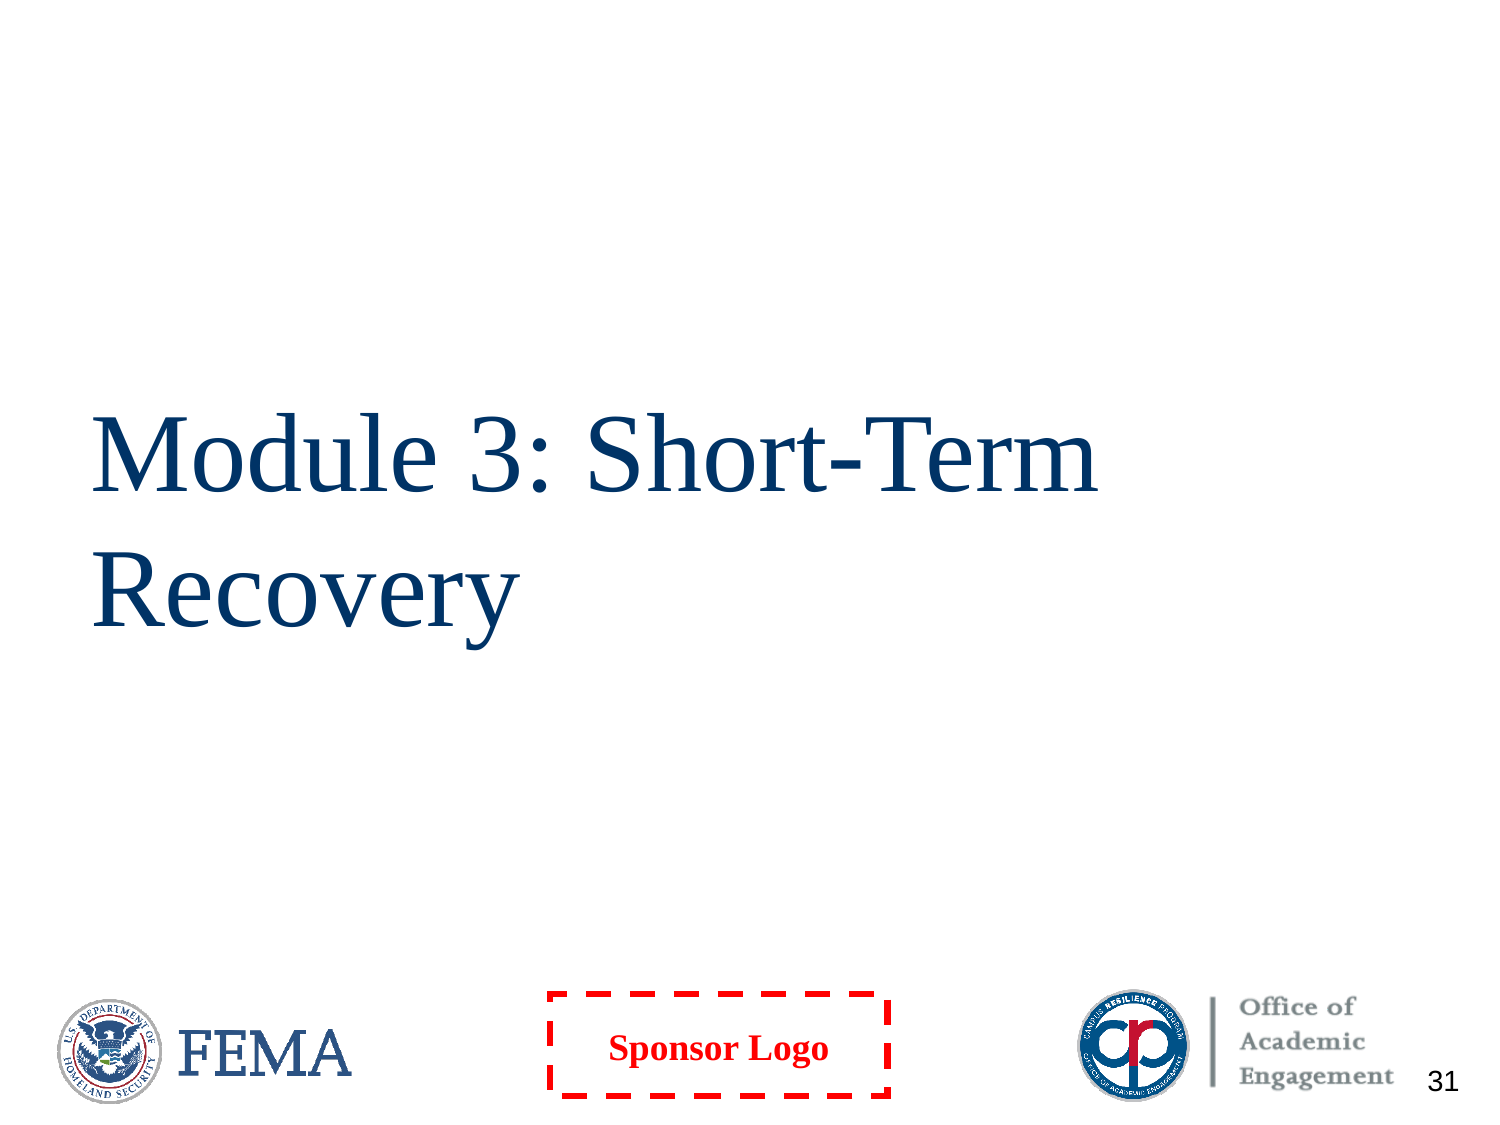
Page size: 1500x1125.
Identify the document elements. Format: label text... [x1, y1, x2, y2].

slide_number 31 [1412, 1054, 1488, 1098]
title Module 3: Short-Term Recovery [75, 468, 1425, 657]
picture [55, 998, 352, 1104]
picture [1074, 976, 1407, 1114]
